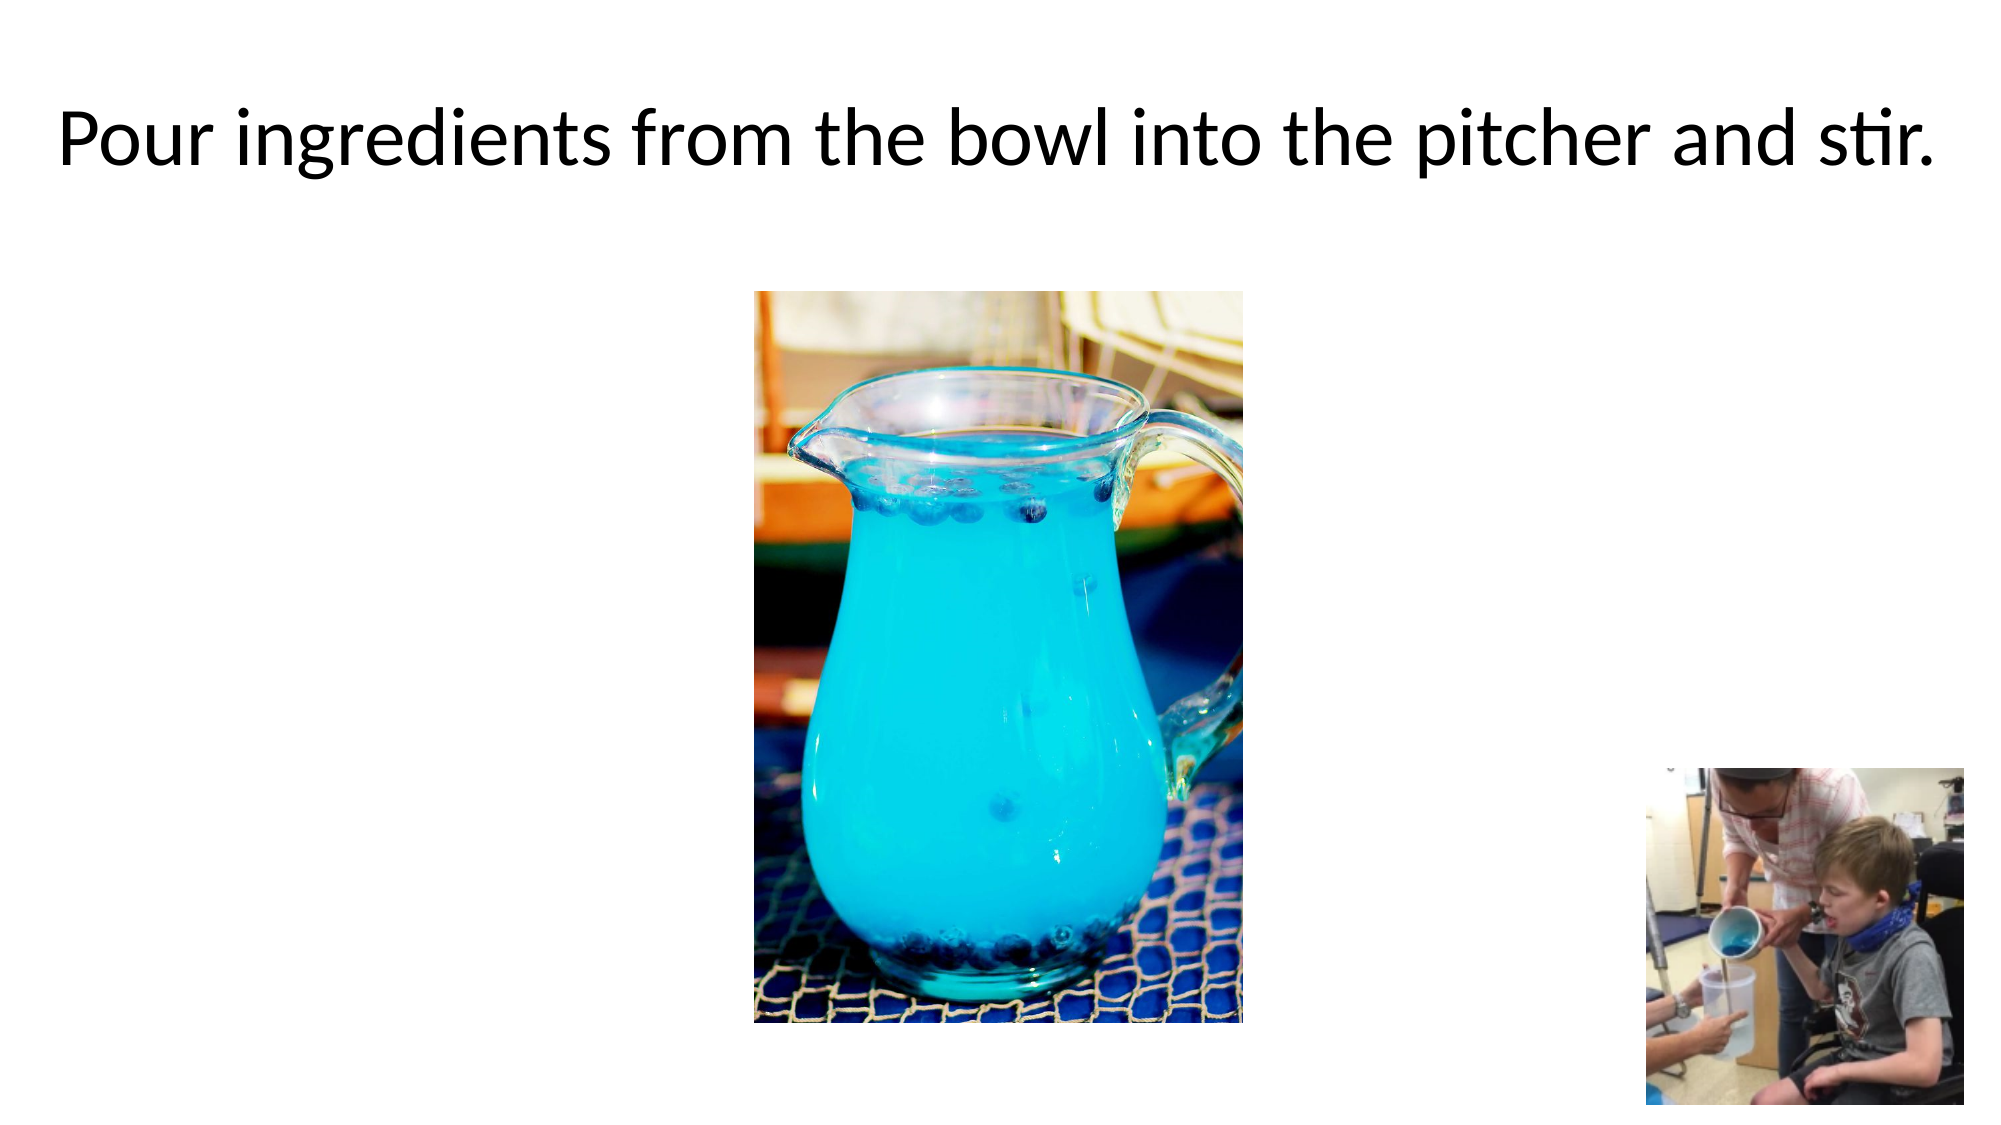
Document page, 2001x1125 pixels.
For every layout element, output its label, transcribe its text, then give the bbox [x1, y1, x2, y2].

text_box Pour ingredients from the bowl into the pitcher and stir. [42, 75, 1955, 190]
picture [1646, 768, 1964, 1105]
picture [754, 291, 1243, 1023]
